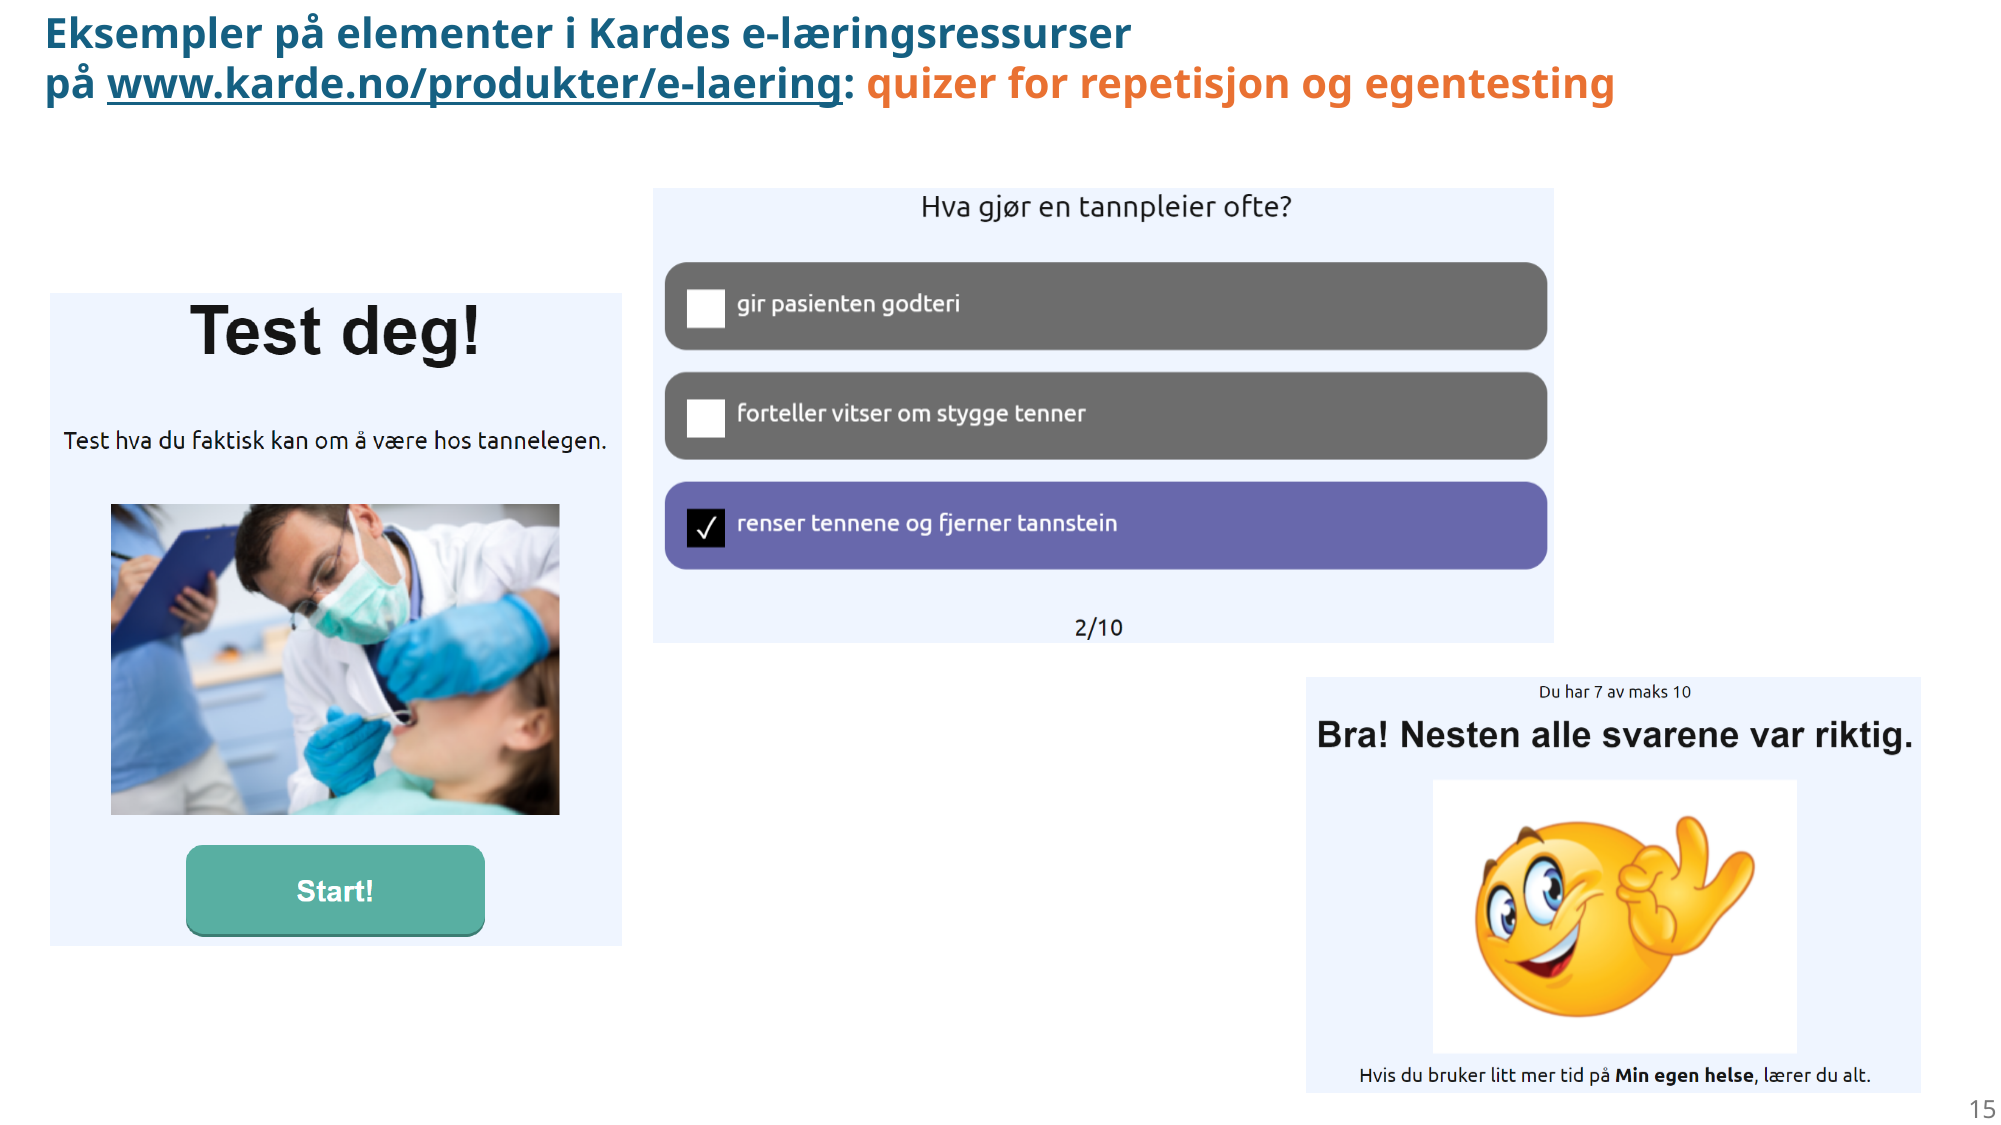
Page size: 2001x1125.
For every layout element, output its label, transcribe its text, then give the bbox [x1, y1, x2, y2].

text_box Eksempler på elementer i Kardes e-læringsressurser på www.karde.no/produkter/e-laering: quizer for repetisjon og egentesting [0, 0, 2000, 122]
picture [50, 292, 622, 946]
picture [653, 188, 1555, 644]
picture [1305, 677, 1922, 1093]
